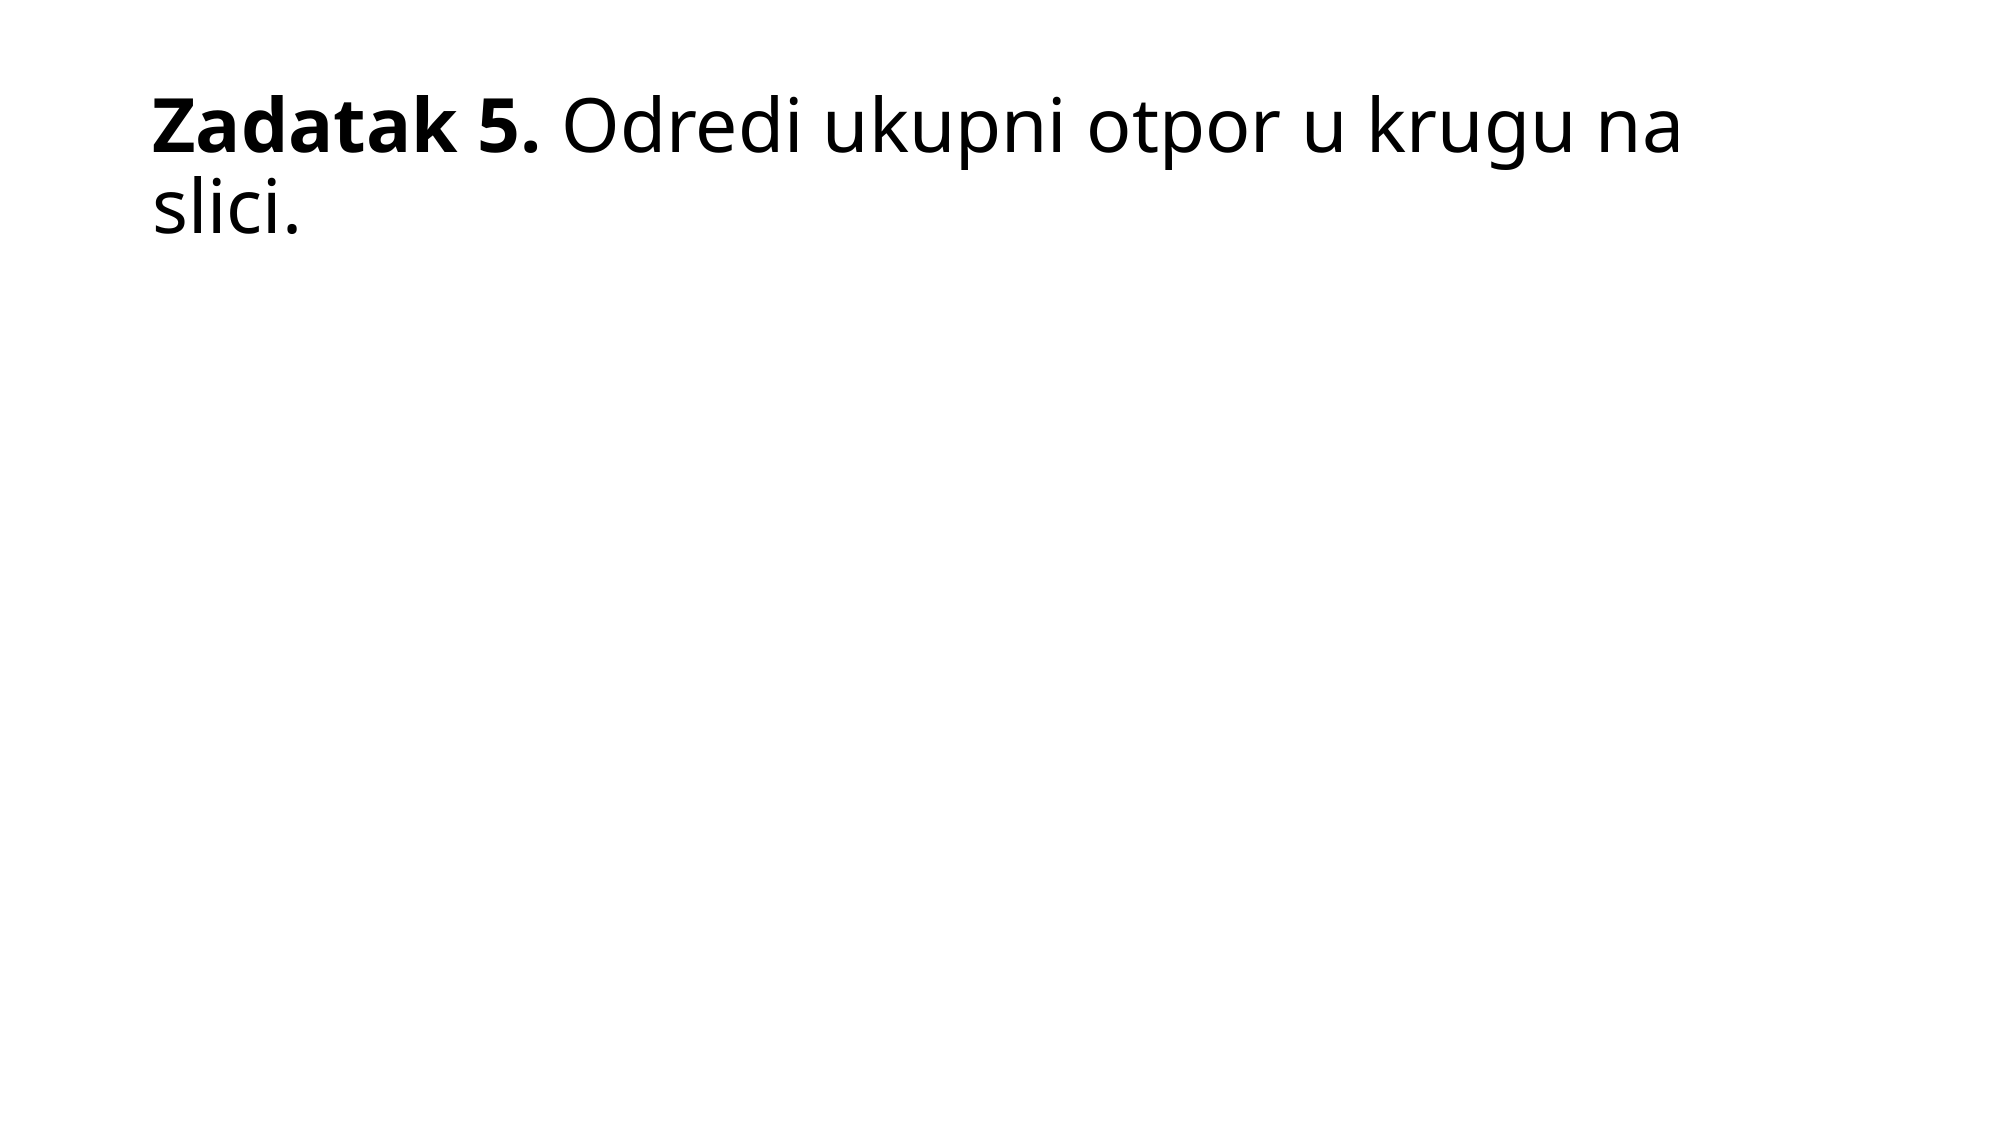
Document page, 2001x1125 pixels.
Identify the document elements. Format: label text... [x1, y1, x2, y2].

title Zadatak 5. Odredi ukupni otpor u krugu na slici. [137, 59, 1863, 278]
